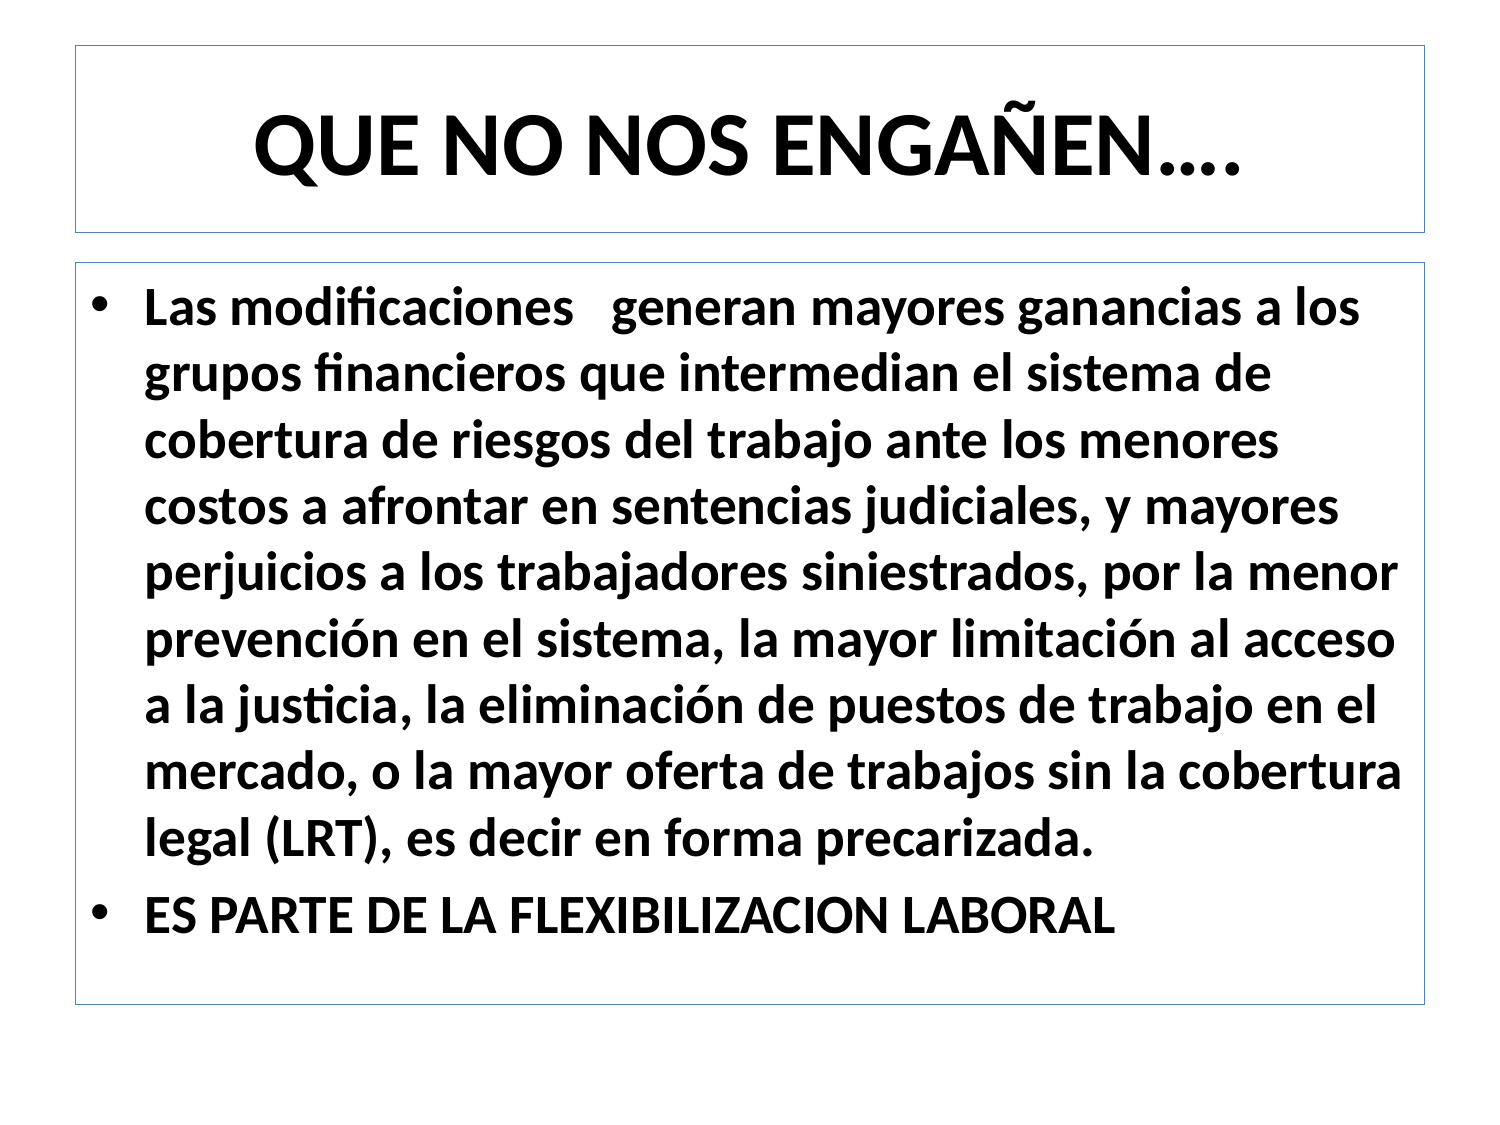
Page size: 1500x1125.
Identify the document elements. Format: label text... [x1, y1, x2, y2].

title QUE NO NOS ENGAÑEN…. [75, 45, 1425, 233]
list Las modificaciones generan mayores ganancias a los grupos financieros que intermedian el sistema de cobertura de riesgos del trabajo ante los menores costos a afrontar en sentencias judiciales, y mayores perjuicios a los trabajadores siniestrados, por la menor prevención en el sistema, la mayor limitación al acceso a la justicia, la eliminación de puestos de trabajo en el mercado, o la mayor oferta de trabajos sin la cobertura legal (LRT), es decir en forma precarizada. ES PARTE DE LA FLEXIBILIZACION LABORAL [75, 262, 1425, 1005]
